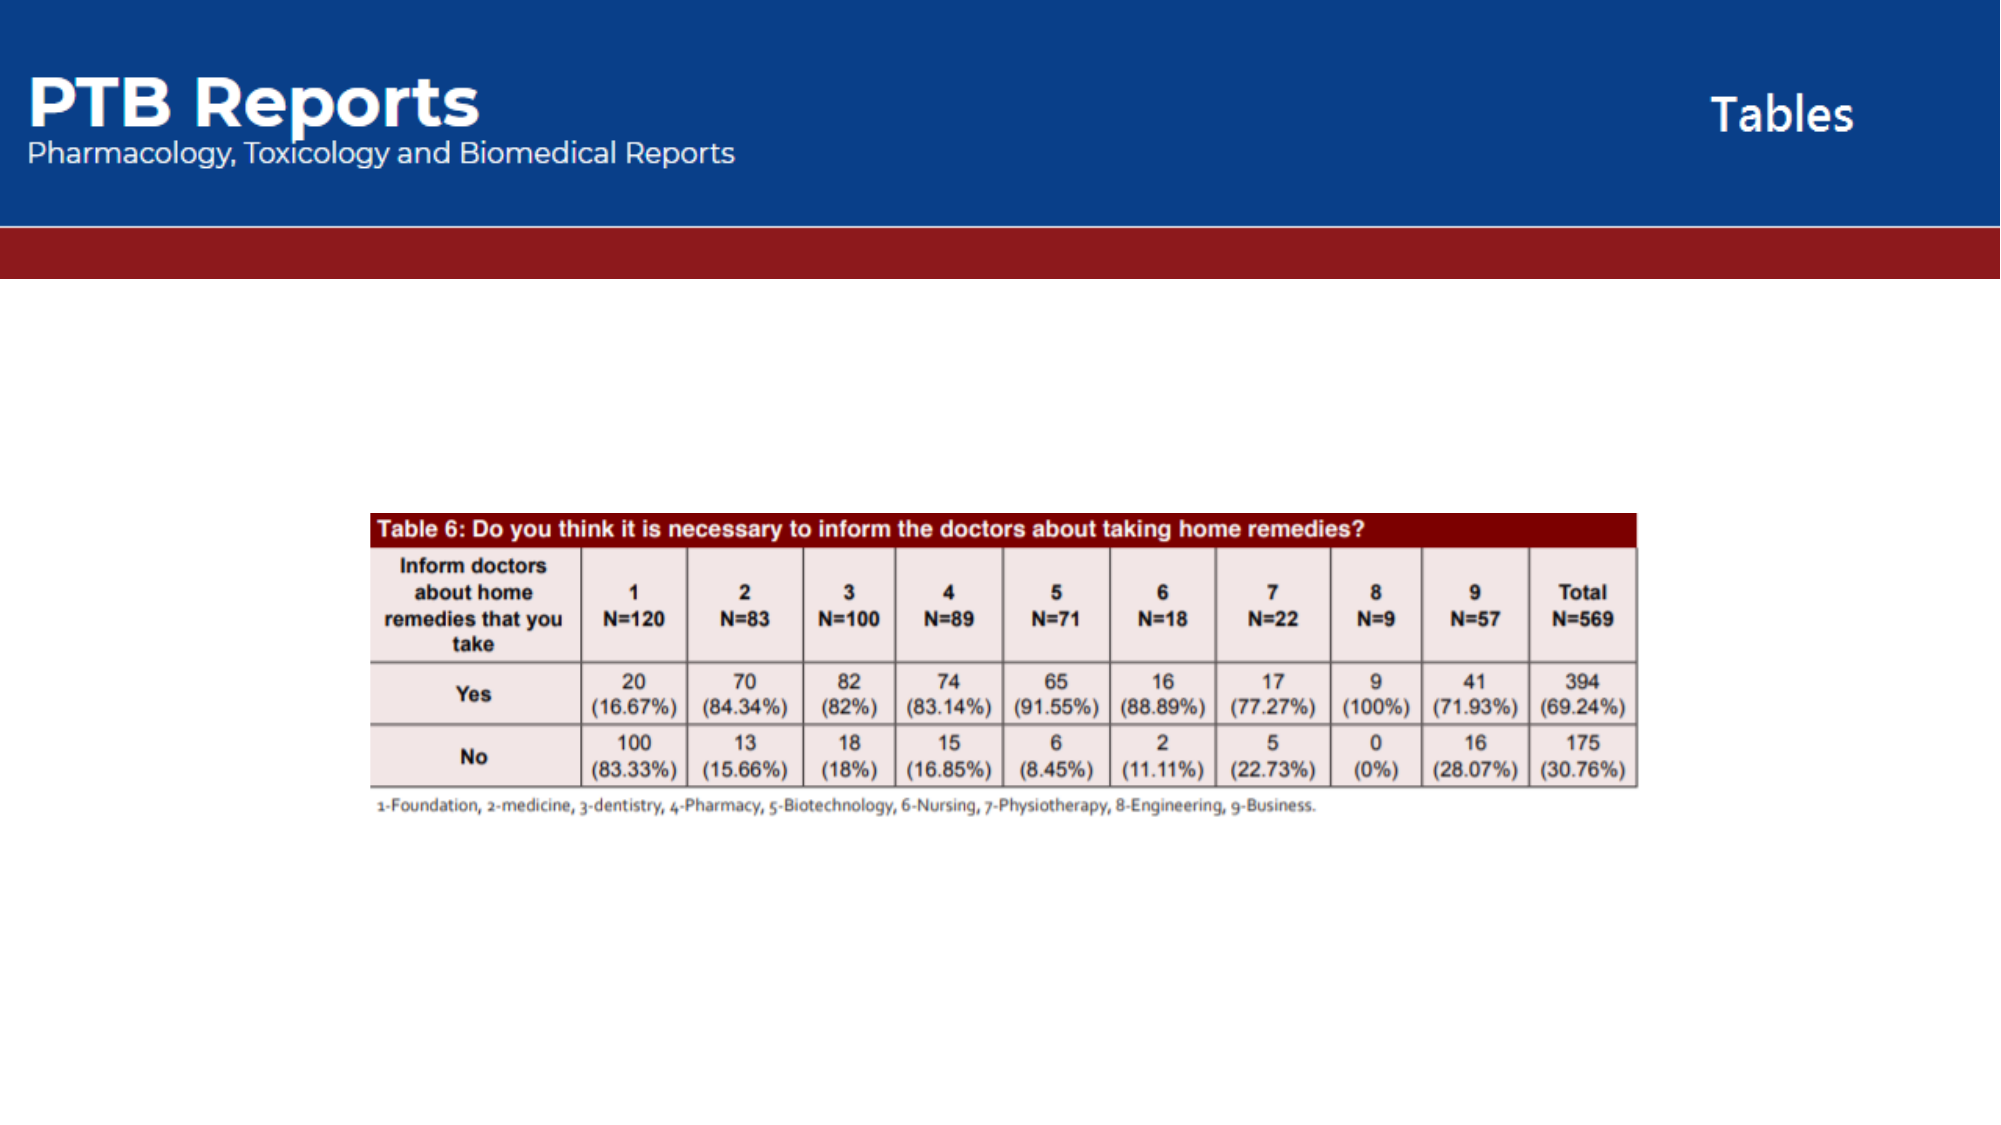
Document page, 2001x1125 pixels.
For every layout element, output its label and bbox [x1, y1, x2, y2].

picture [0, 0, 2000, 279]
list [370, 513, 1639, 820]
